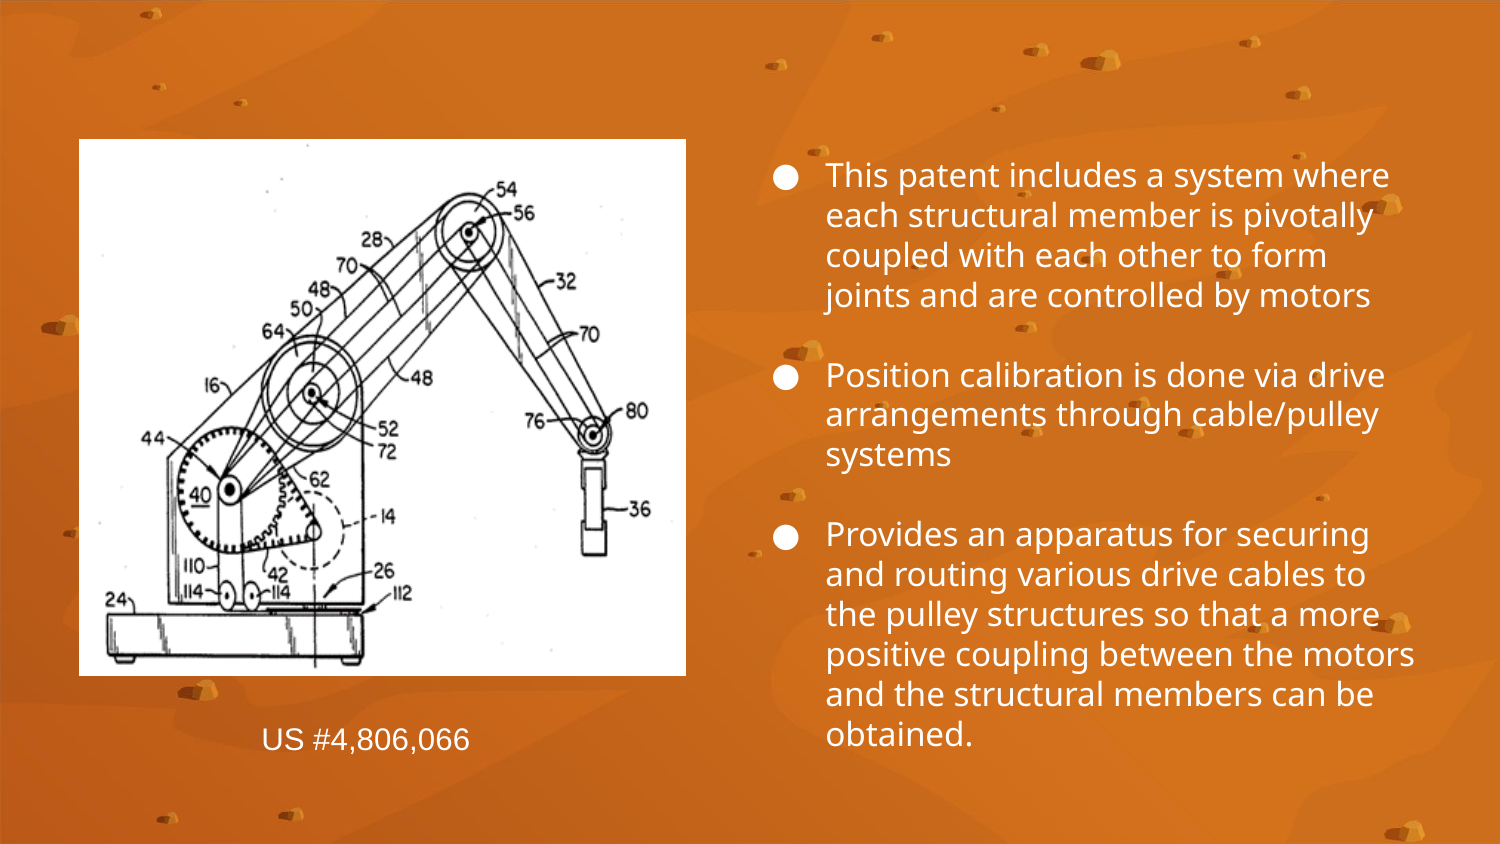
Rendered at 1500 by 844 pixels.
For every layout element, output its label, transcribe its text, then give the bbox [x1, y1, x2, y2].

picture [0, 0, 1500, 844]
text_box US #4,806,066 [246, 698, 633, 772]
text_box This patent includes a system where each structural member is pivotally coupled with each other to form joints and are controlled by motors Position calibration is done via drive arrangements through cable/pulley systems Provides an apparatus for securing and routing various drive cables to the pulley structures so that a more positive coupling between the motors and the structural members can be obtained. [735, 139, 1434, 768]
